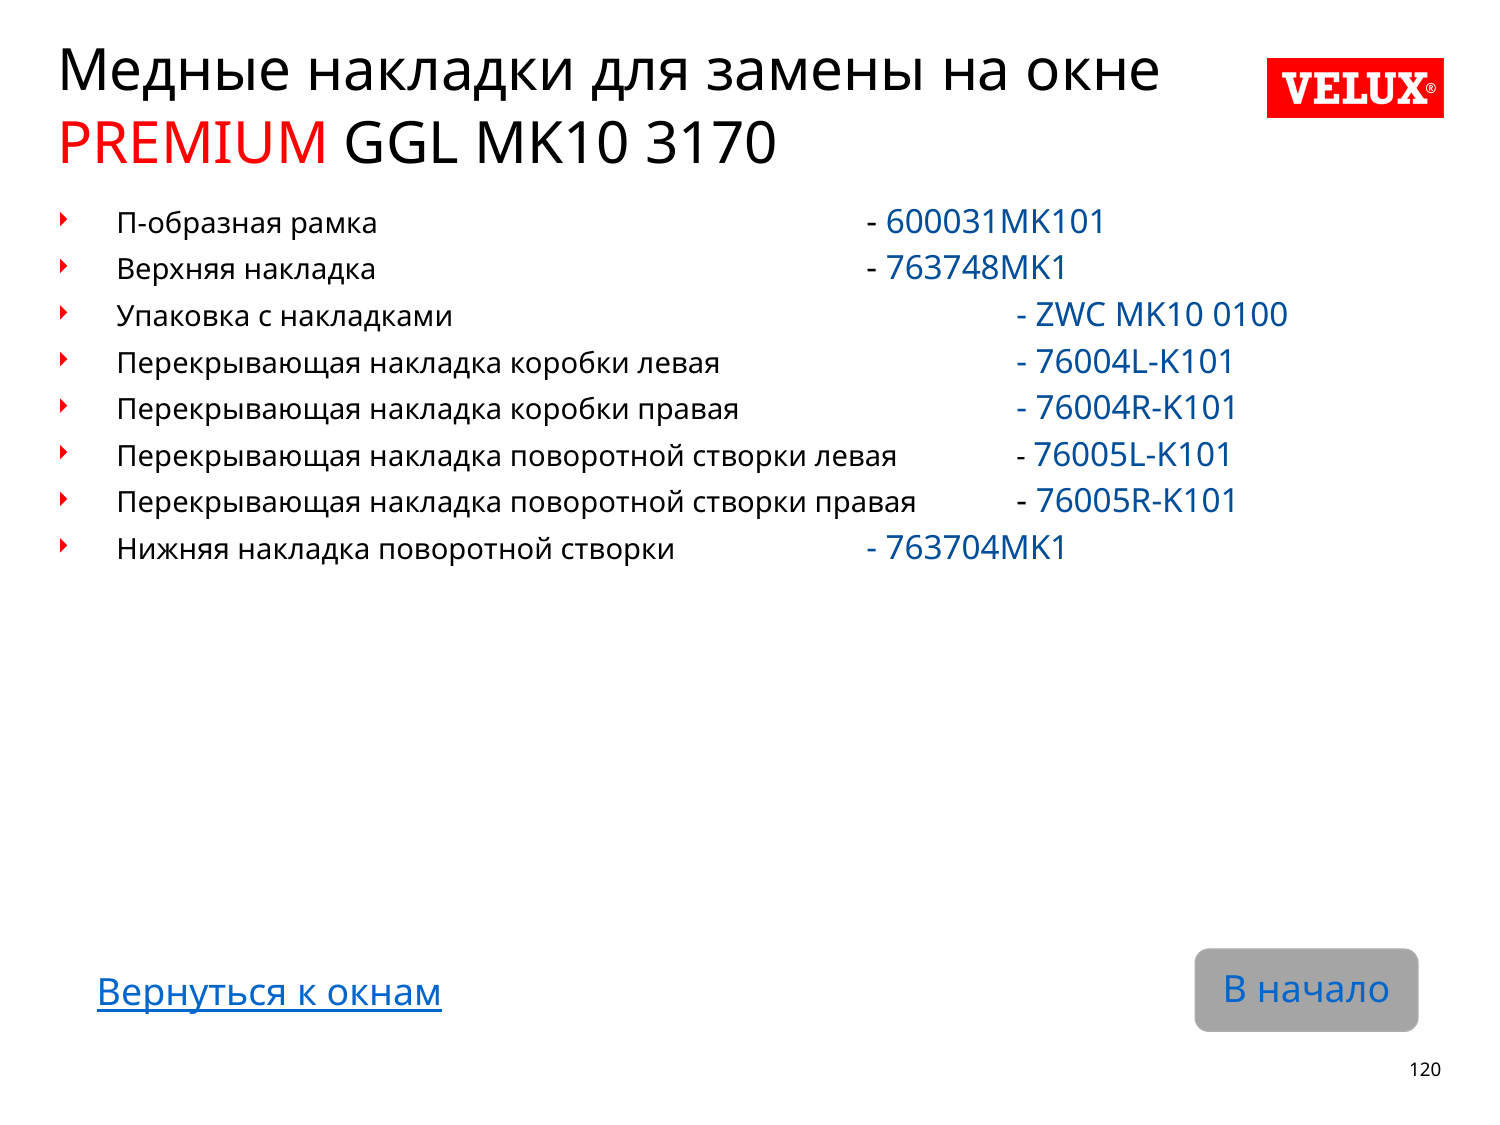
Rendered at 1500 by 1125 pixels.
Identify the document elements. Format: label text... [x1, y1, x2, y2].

picture [1267, 58, 1444, 118]
text_box В начало [1195, 949, 1418, 1032]
slide_number 120 [1392, 1057, 1442, 1095]
text_box Вернуться к окнам [81, 960, 996, 1027]
title Медные накладки для замены на окне PREMIUM GGL MK10 3170 [56, 27, 1211, 182]
list П-образная рамка - 600031MK101 Верхняя накладка - 763748MK1 Упаковка с накладками - ZWC MK10 0100 Перекрывающая накладка коробки левая - 76004L-K101 Перекрывающая накладка коробки правая - 76004R-K101 Перекрывающая накладка поворотной створки левая - 76005L-K101 Перекрывающая накладка поворотной створки правая - 76005R-K101 Нижняя накладка поворотной створки - 763704MK1 [56, 199, 1442, 602]
